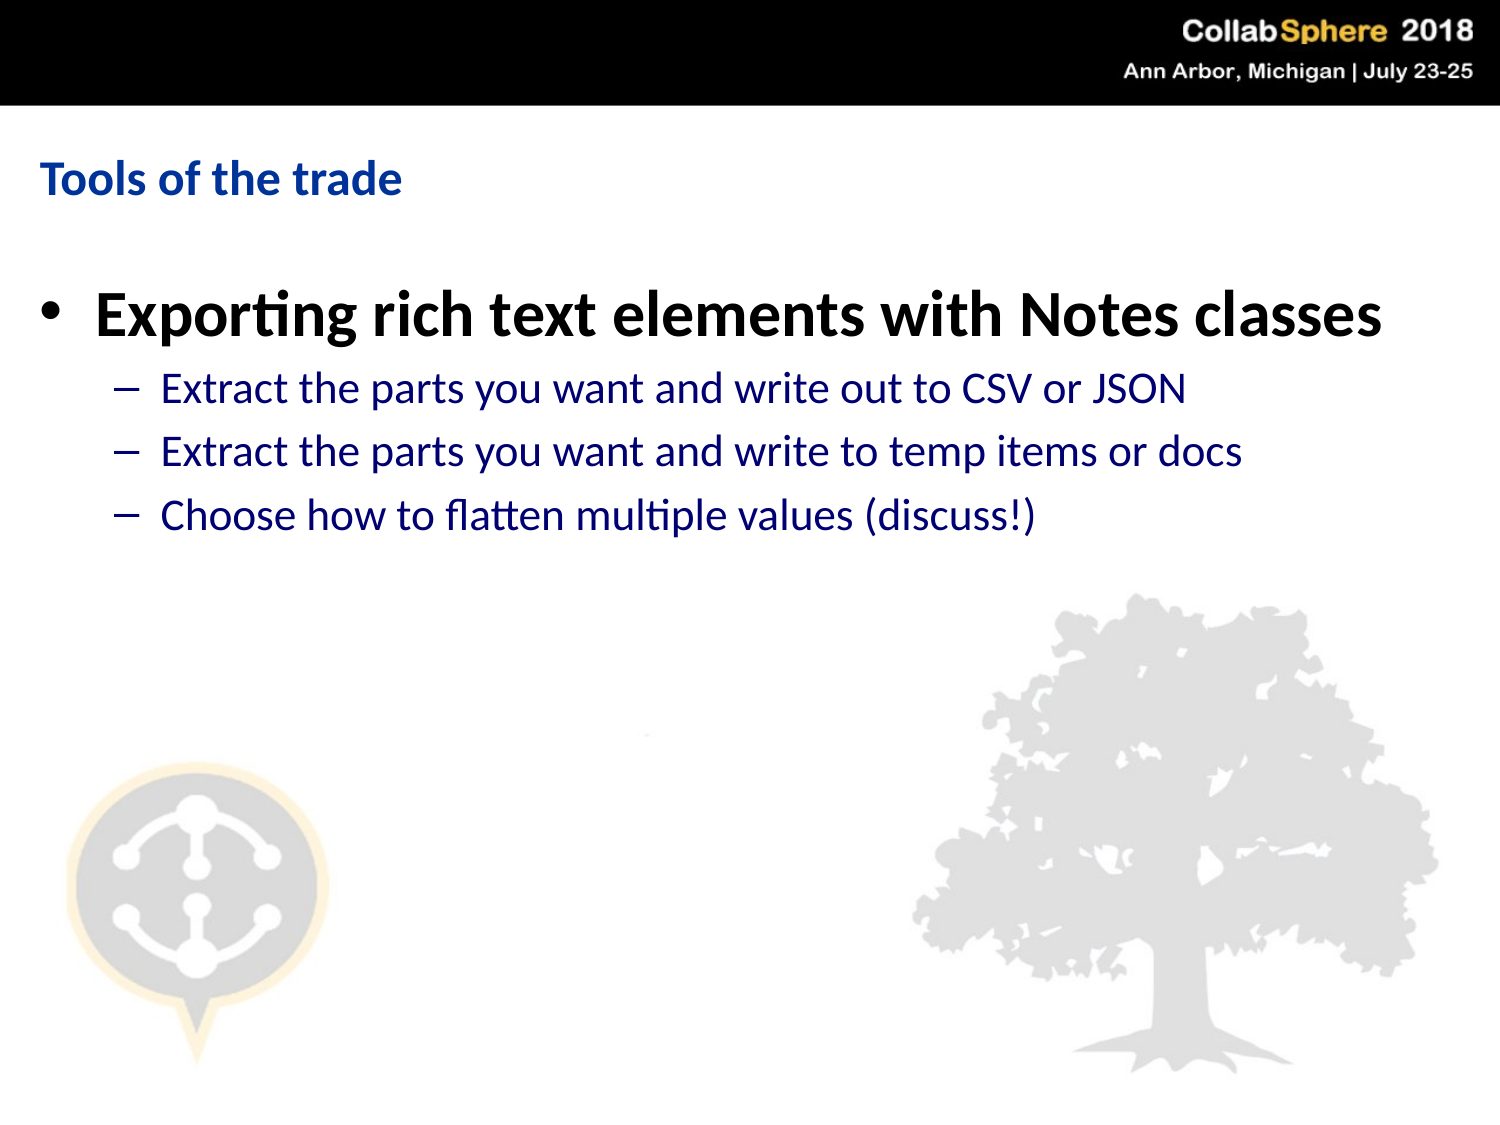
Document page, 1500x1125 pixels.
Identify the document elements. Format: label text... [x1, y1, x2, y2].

picture [0, 0, 1500, 1125]
list Tools of the trade [24, 137, 738, 214]
list Exporting rich text elements with Notes classes Extract the parts you want and write out to CSV or JSON Extract the parts you want and write to temp items or docs Choose how to flatten multiple values (discuss!) [24, 262, 1450, 549]
